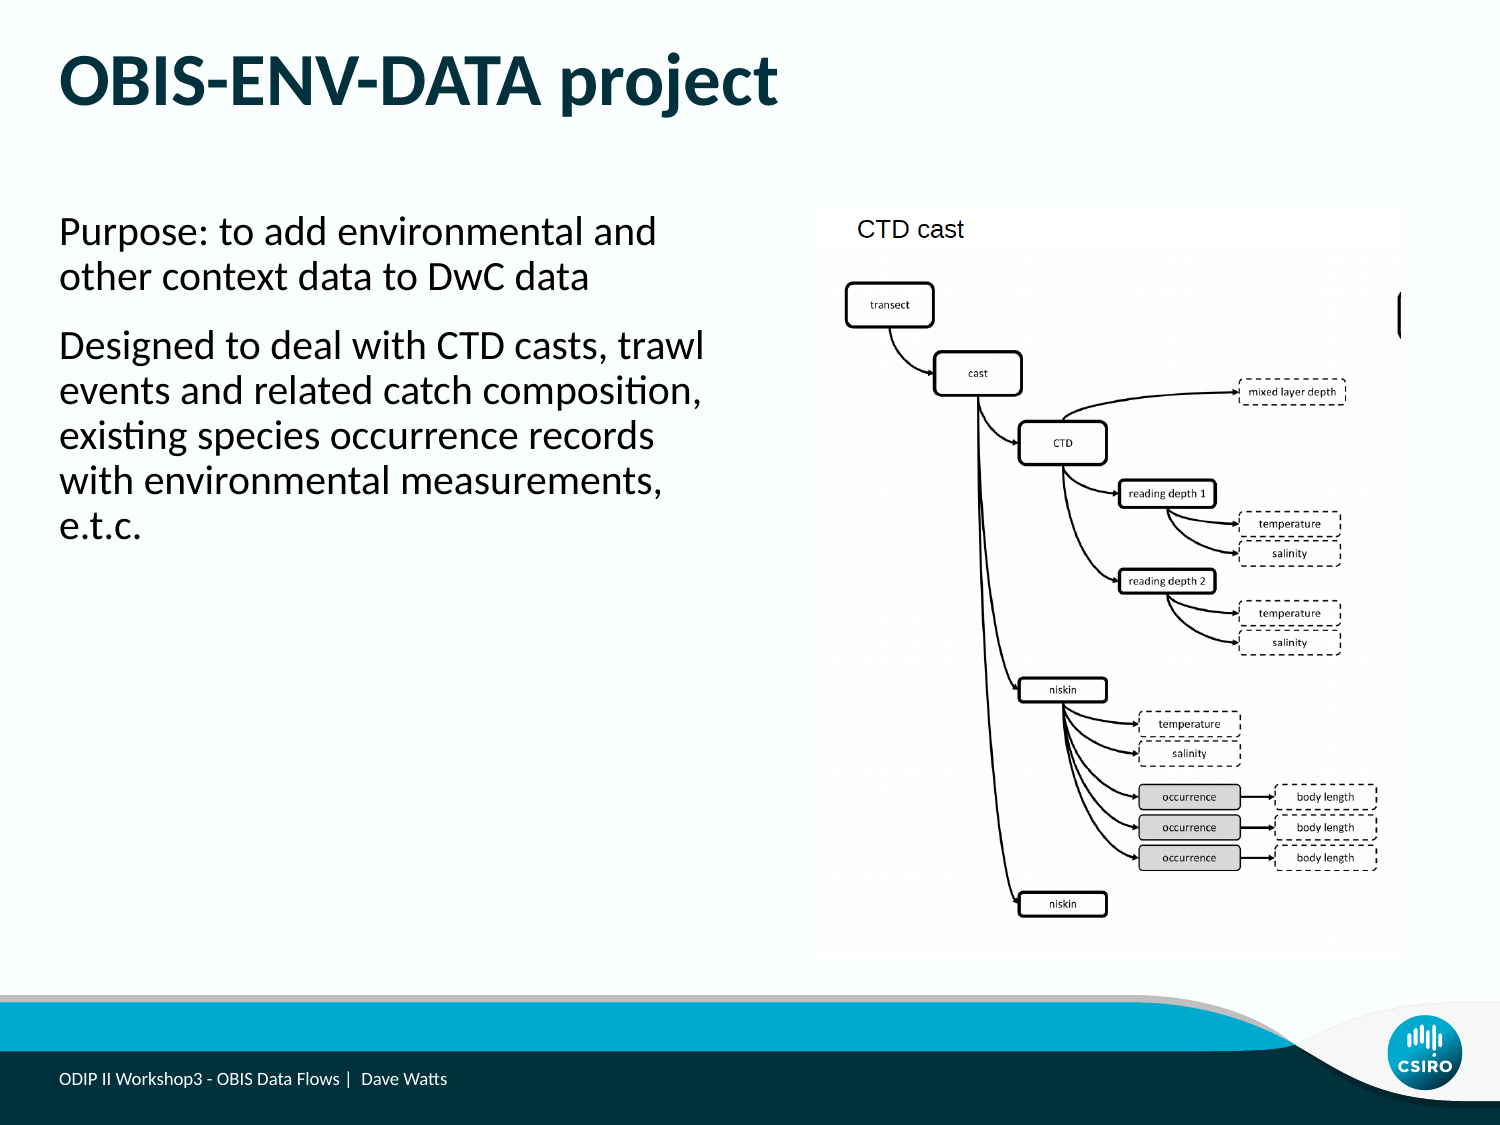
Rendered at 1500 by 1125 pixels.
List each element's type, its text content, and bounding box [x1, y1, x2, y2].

footer ODIP II Workshop3 - OBIS Data Flows | Dave Watts [59, 1069, 1063, 1087]
list OBIS-ENV-DATA project [58, 44, 1448, 193]
list Purpose: to add environmental and other context data to DwC data Designed to deal with CTD casts, trawl events and related catch composition, existing species occurrence records with environmental measurements, e.t.c. [58, 209, 739, 957]
picture [813, 209, 1401, 957]
